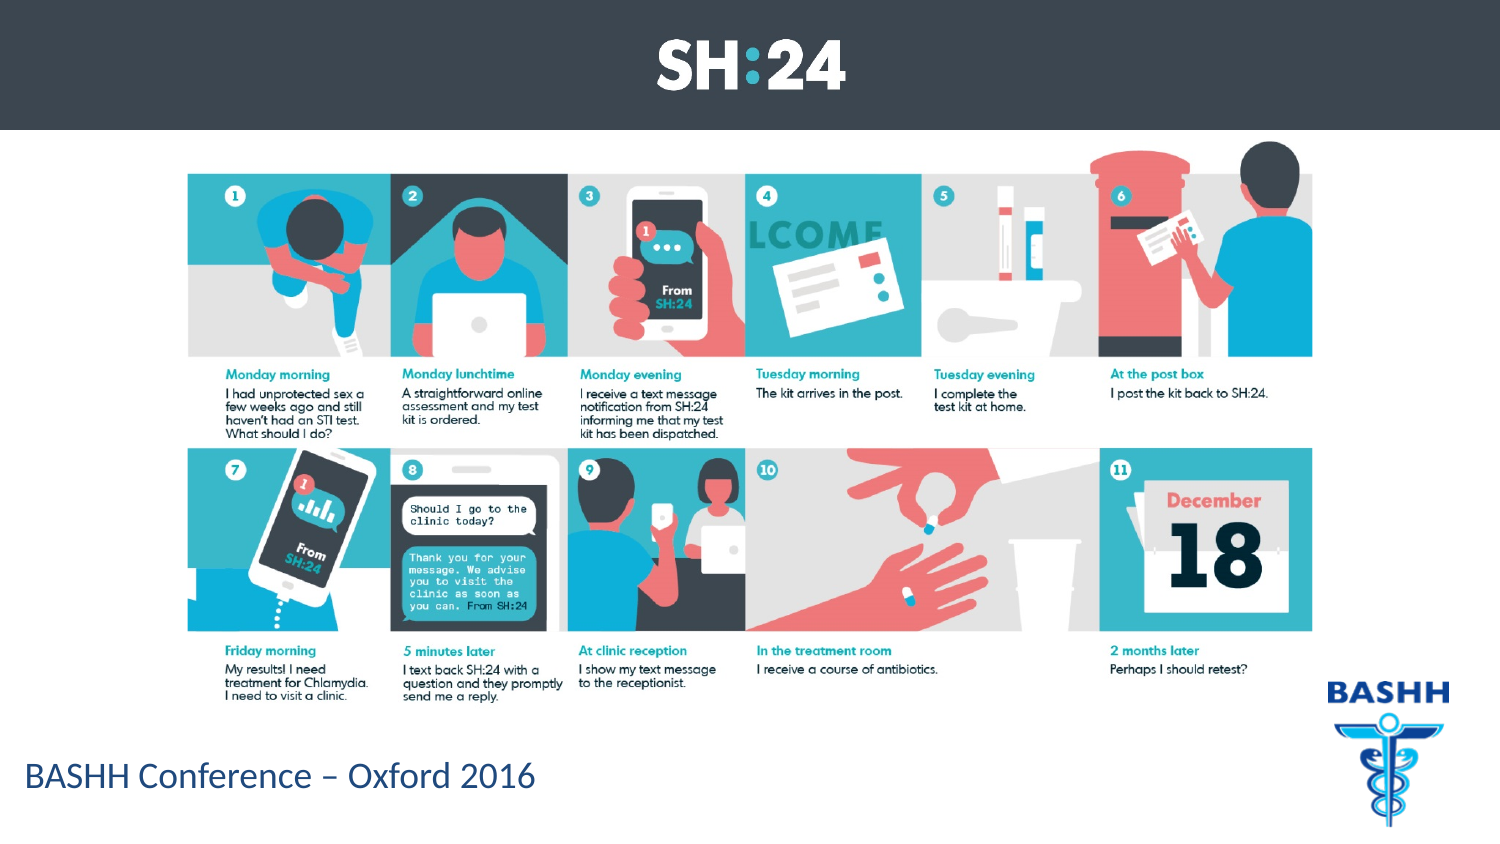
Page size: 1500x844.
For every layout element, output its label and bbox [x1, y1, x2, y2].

picture [1328, 681, 1449, 832]
picture [0, 0, 1500, 130]
list [187, 139, 1313, 742]
